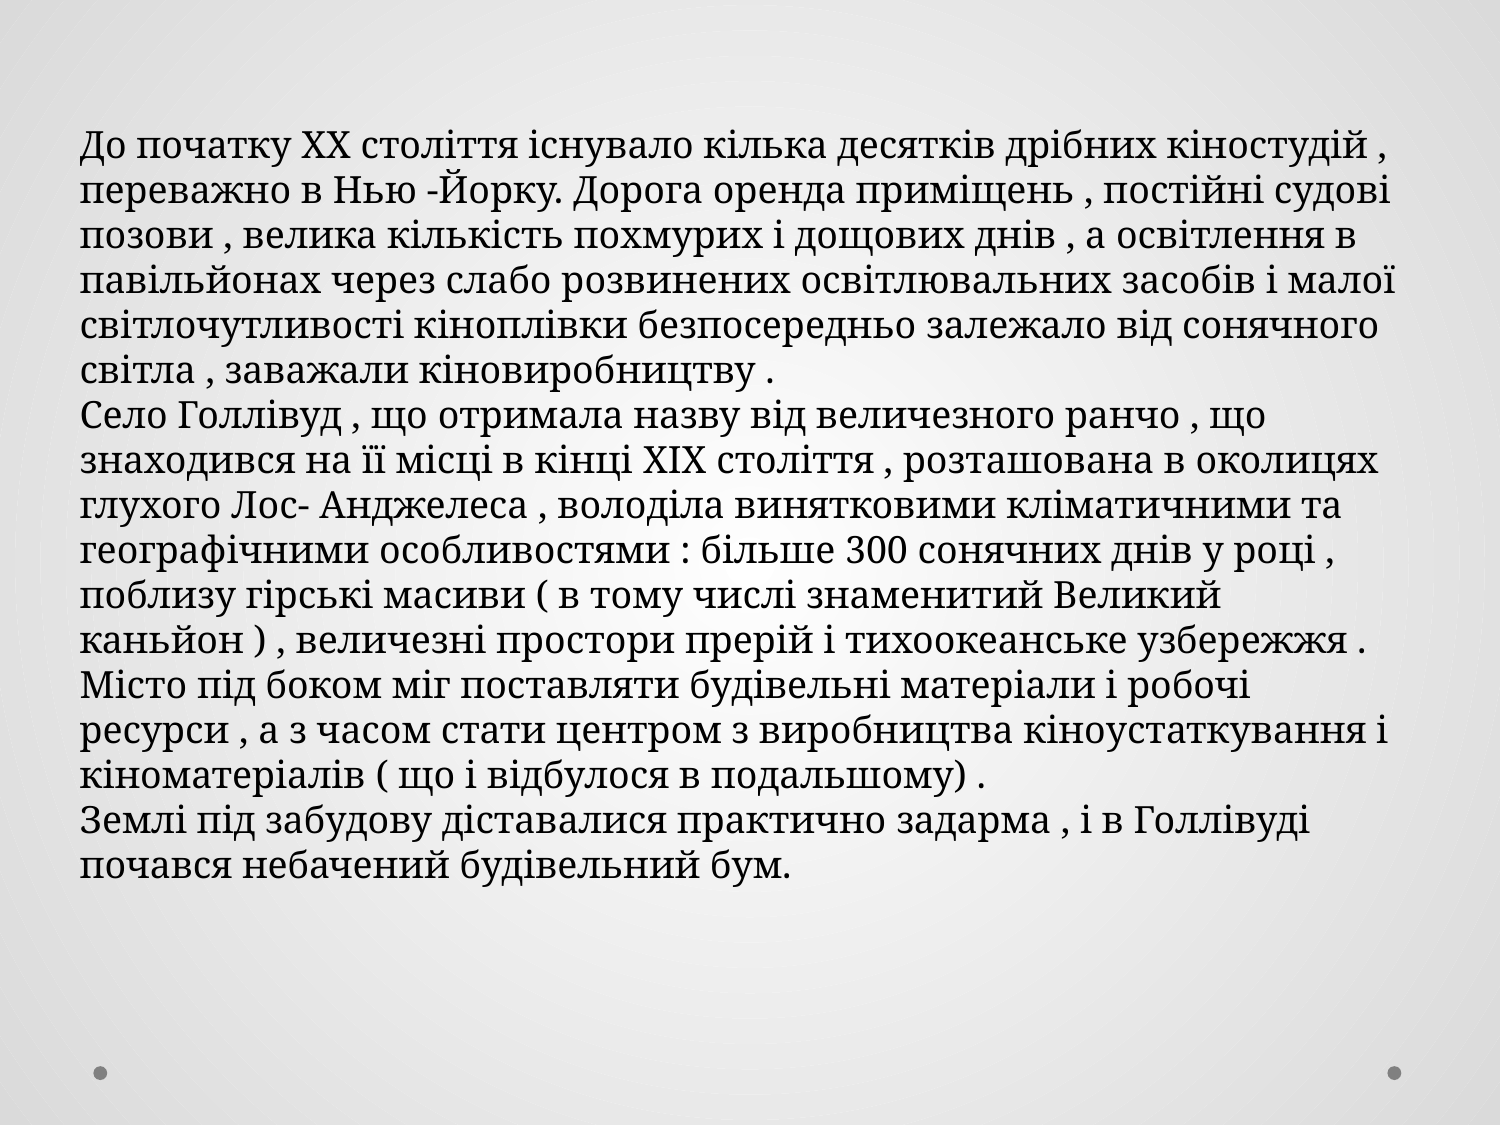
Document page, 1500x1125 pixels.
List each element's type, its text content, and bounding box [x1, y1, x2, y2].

text_box До початку ХХ століття існувало кілька десятків дрібних кіностудій , переважно в Нью -Йорку. Дорога оренда приміщень , постійні судові позови , велика кількість похмурих і дощових днів , а освітлення в павільйонах через слабо розвинених освітлювальних засобів і малої світлочутливості кіноплівки безпосередньо залежало від сонячного світла , заважали кіновиробництву . Село Голлівуд , що отримала назву від величезного ранчо , що знаходився на її місці в кінці XIX століття , розташована в околицях глухого Лос- Анджелеса , володіла винятковими кліматичними та географічними особливостями : більше 300 сонячних днів у році , поблизу гірські масиви ( в тому числі знаменитий Великий каньйон ) , величезні простори прерій і тихоокеанське узбережжя . Місто під боком міг поставляти будівельні матеріали і робочі ресурси , а з часом стати центром з виробництва кіноустаткування і кіноматеріалів ( що і відбулося в подальшому) . Землі під забудову діставалися практично задарма , і в Голлівуді почався небачений будівельний бум. [64, 113, 1412, 894]
